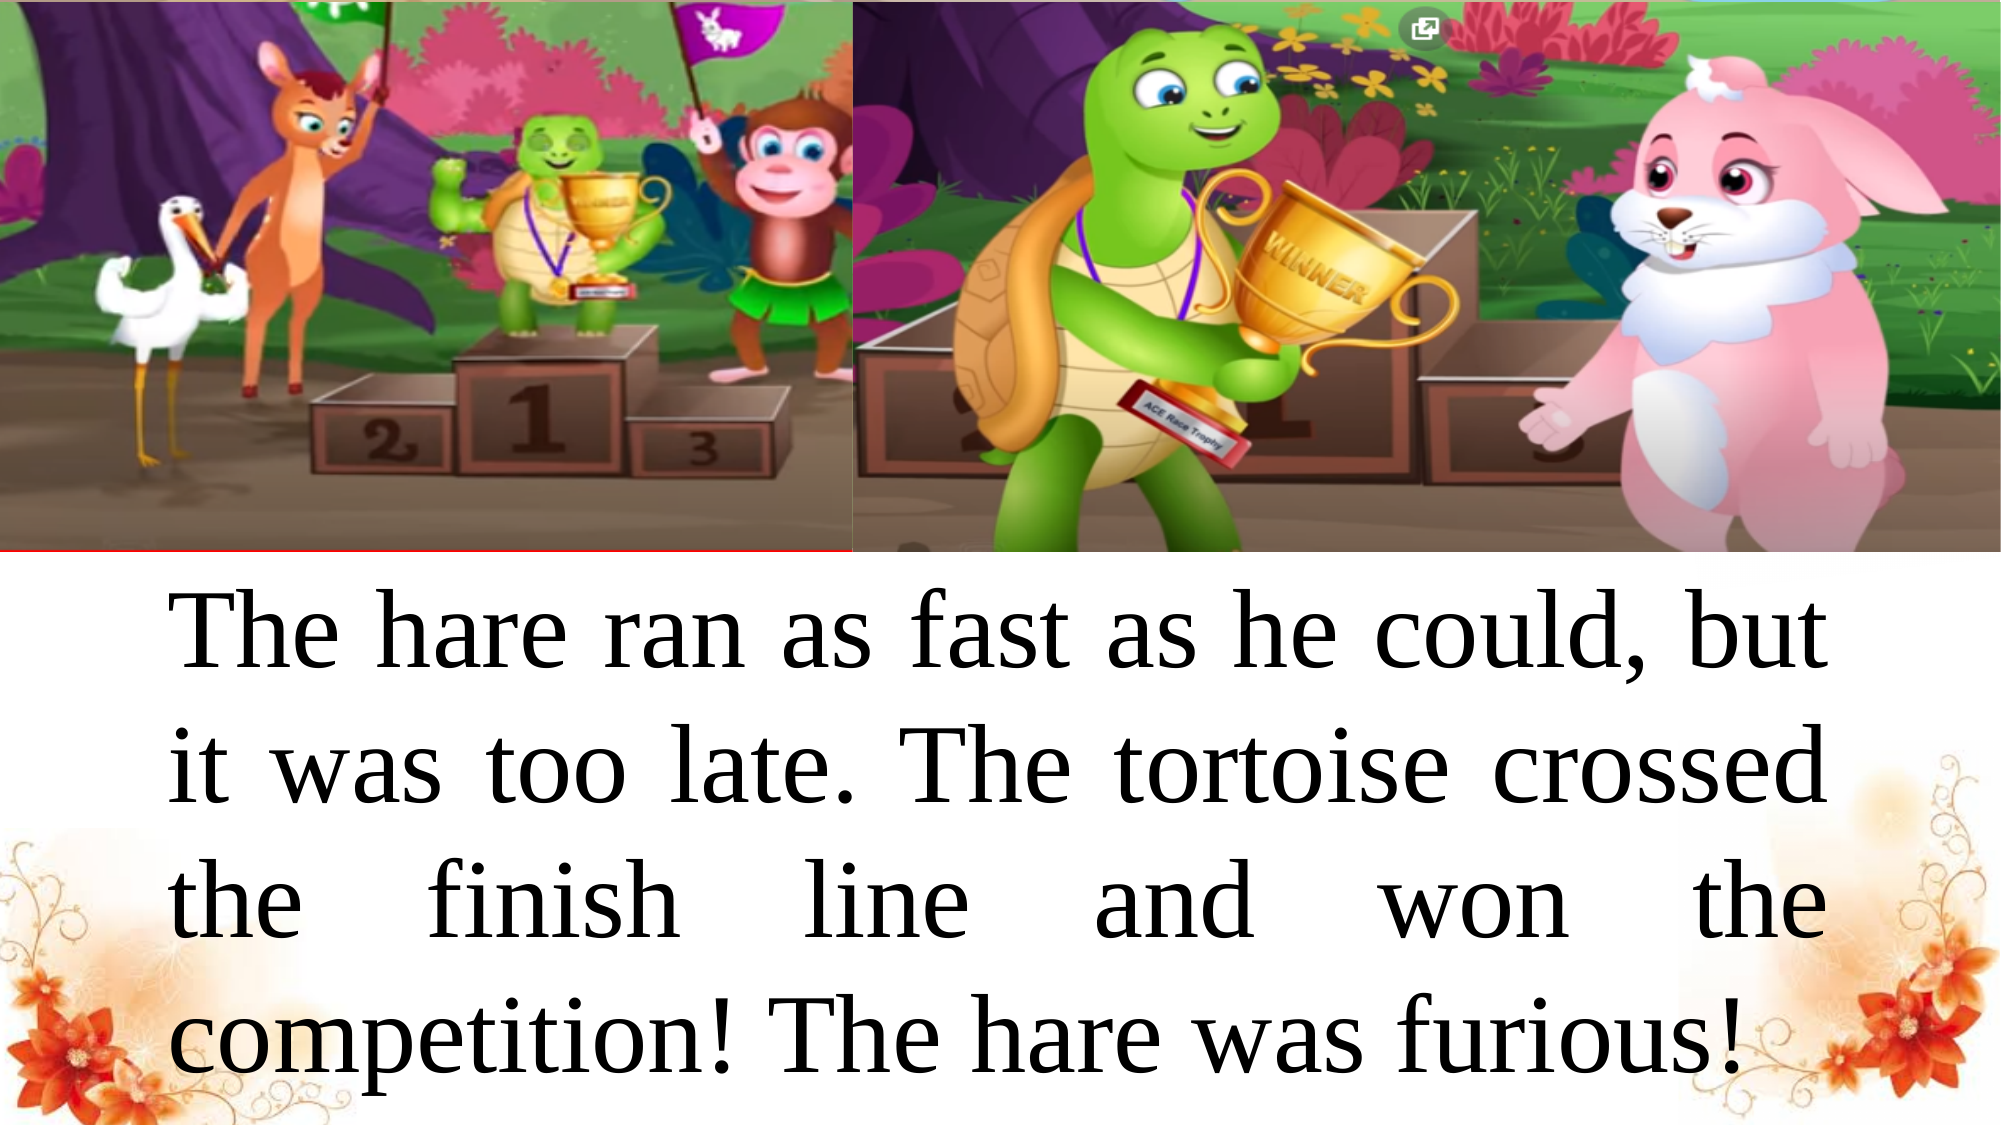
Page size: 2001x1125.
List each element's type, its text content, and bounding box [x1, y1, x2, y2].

picture [0, 828, 366, 1125]
picture [0, 0, 2000, 569]
picture [1646, 741, 2000, 1124]
text_box The hare ran as fast as he could, but it was too late. The tortoise crossed the finish line and won the competition! The hare was furious! [152, 552, 1847, 1103]
